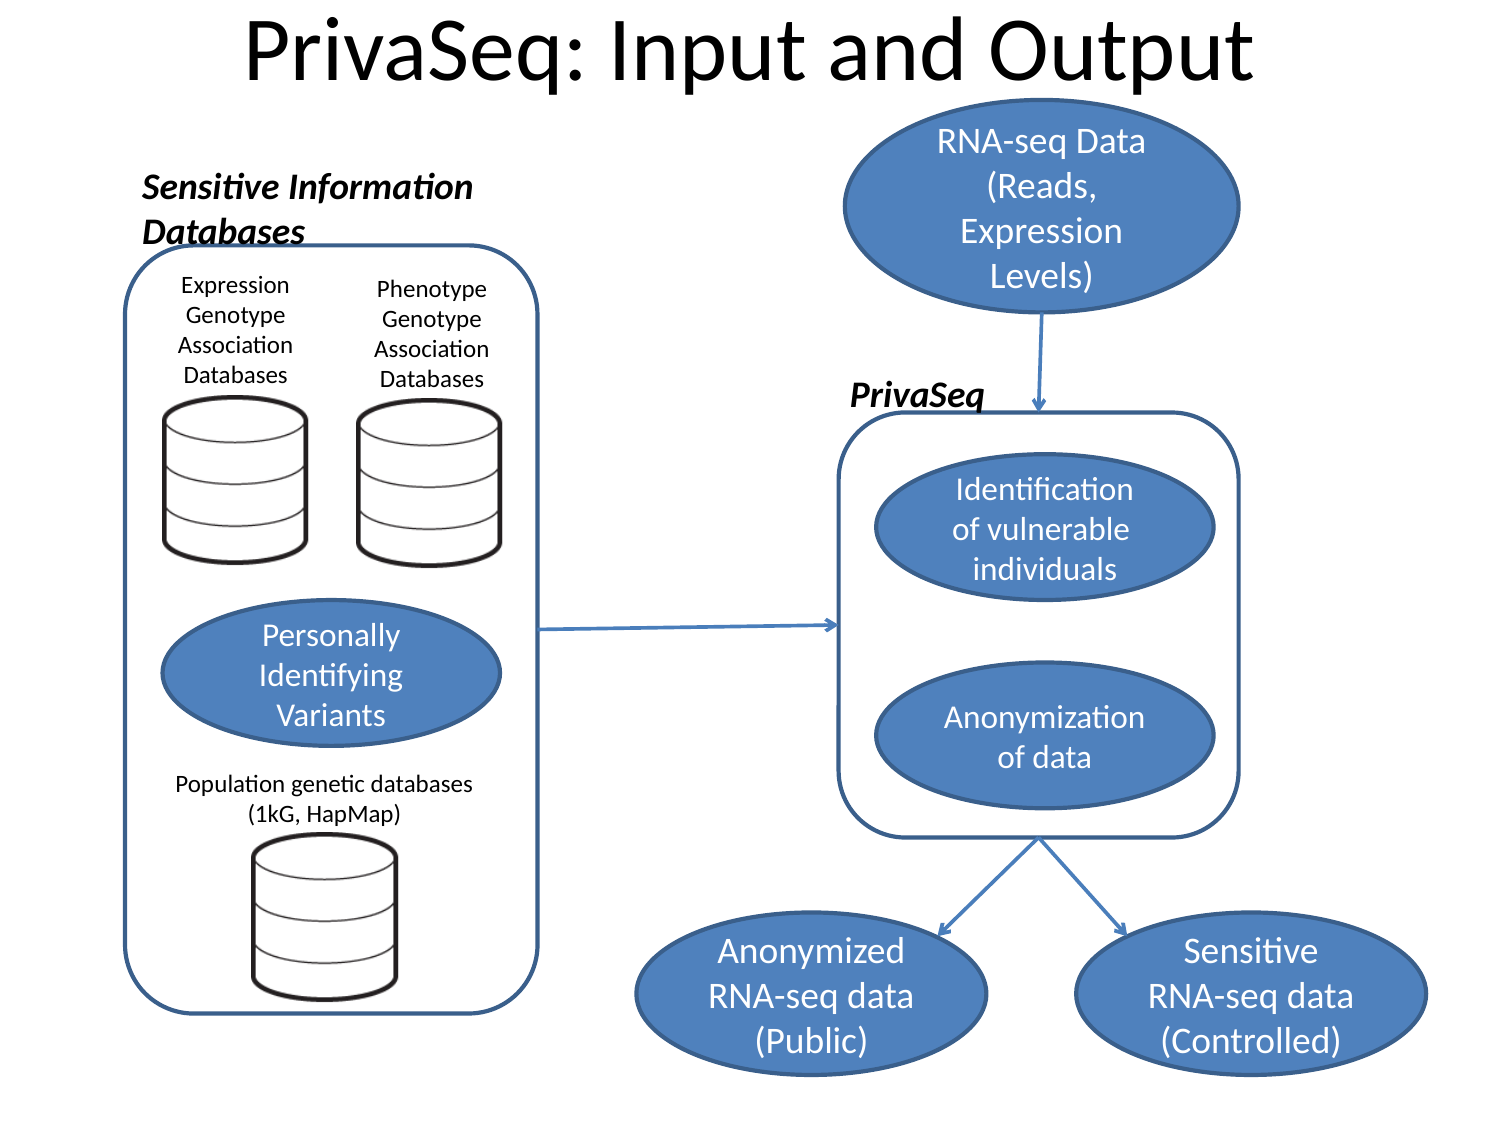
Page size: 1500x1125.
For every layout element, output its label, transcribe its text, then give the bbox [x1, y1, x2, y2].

title PrivaSeq: Input and Output [75, 0, 1425, 138]
text_box [122, 249, 540, 1016]
text_box Anonymized RNA-seq data (Public) [634, 910, 989, 1078]
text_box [937, 837, 1036, 937]
text_box Population genetic databases (1kG, HapMap) [153, 760, 496, 835]
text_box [1038, 837, 1128, 937]
text_box Sensitive Information Databases [127, 154, 498, 260]
picture [251, 832, 403, 1009]
text_box PrivaSeq [835, 362, 1001, 423]
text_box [1038, 312, 1042, 413]
text_box Sensitive RNA-seq data (Controlled) [1074, 910, 1429, 1078]
picture [356, 398, 507, 575]
picture [162, 395, 314, 571]
text_box [836, 410, 1241, 840]
text_box RNA-seq Data (Reads, Expression Levels) [842, 97, 1241, 315]
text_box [537, 624, 839, 630]
